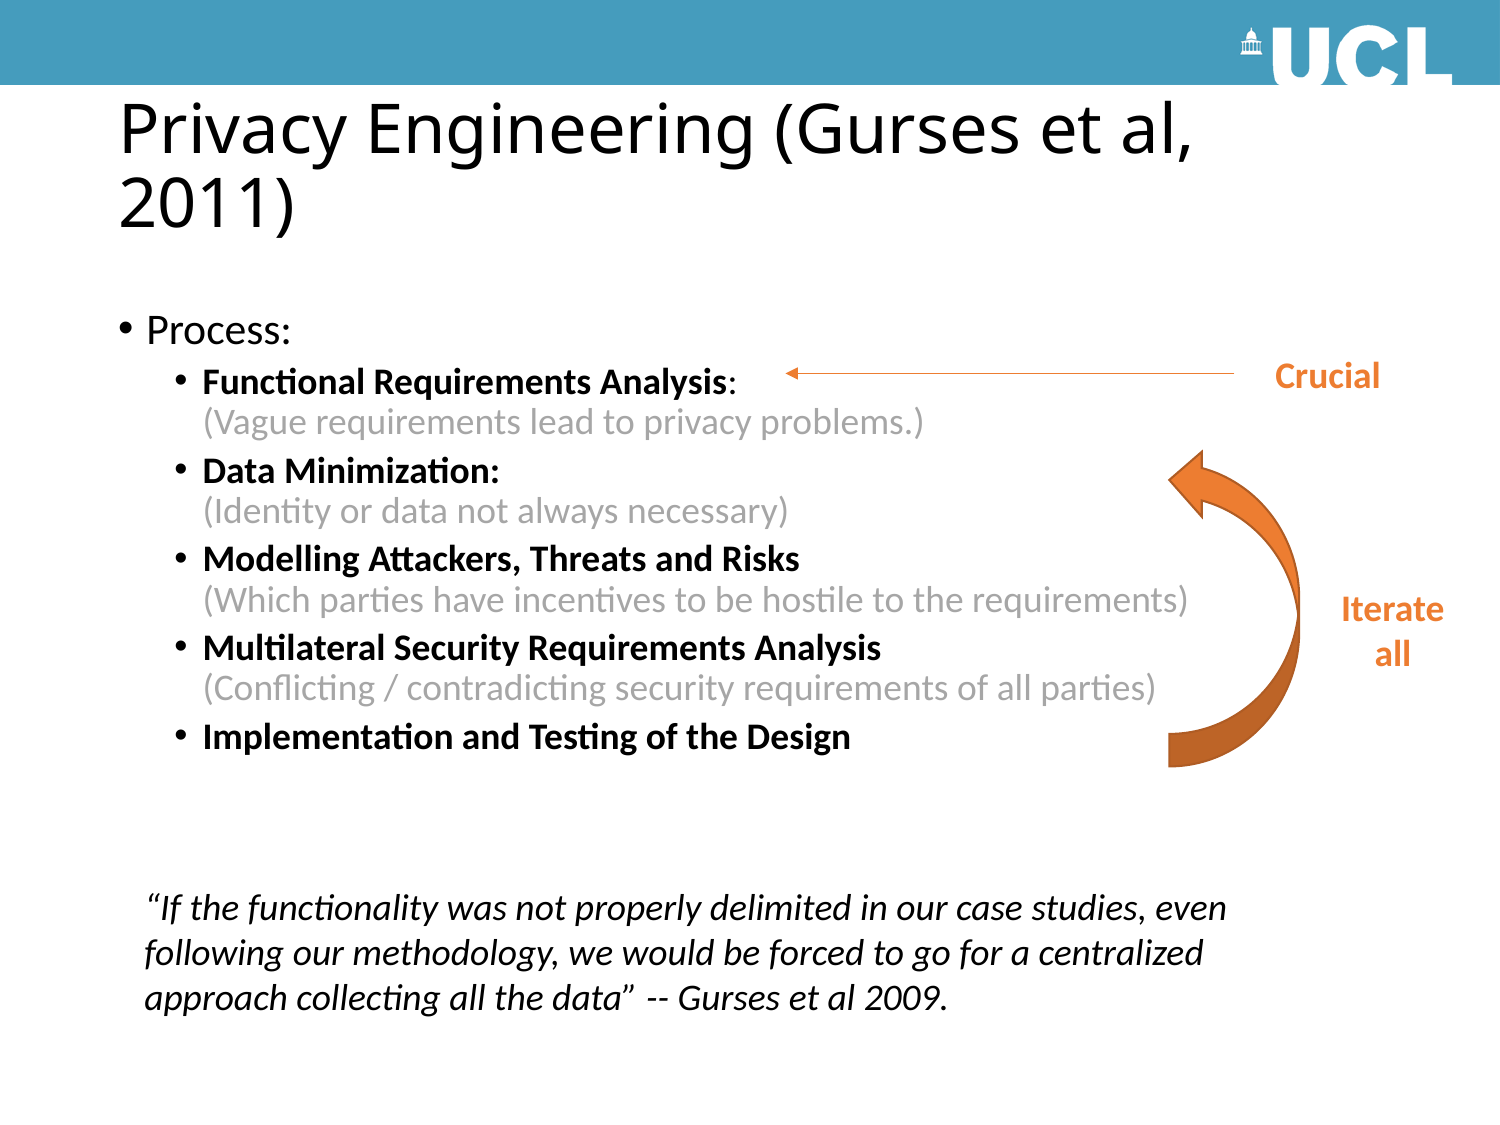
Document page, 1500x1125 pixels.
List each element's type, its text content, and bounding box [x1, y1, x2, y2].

text_box [1167, 449, 1301, 768]
title Privacy Engineering (Gurses et al, 2011) [103, 59, 1397, 278]
text_box Iterate all [1326, 576, 1460, 682]
picture [0, 0, 1500, 85]
text_box Crucial [1260, 343, 1397, 403]
text_box “If the functionality was not properly delimited in our case studies, even following our methodology, we would be forced to go for a centralized approach collecting all the data” -- Gurses et al 2009. [129, 875, 1326, 1026]
list Process: Functional Requirements Analysis: (Vague requirements lead to privacy problems.) Data Minimization: (Identity or data not always necessary) Modelling Attackers, Threats and Risks (Which parties have incentives to be hostile to the requirements) Multilateral Security Requirements Analysis (Conflicting / contradicting security requirements of all parties) Implementation and Testing of the Design [103, 299, 1397, 1014]
